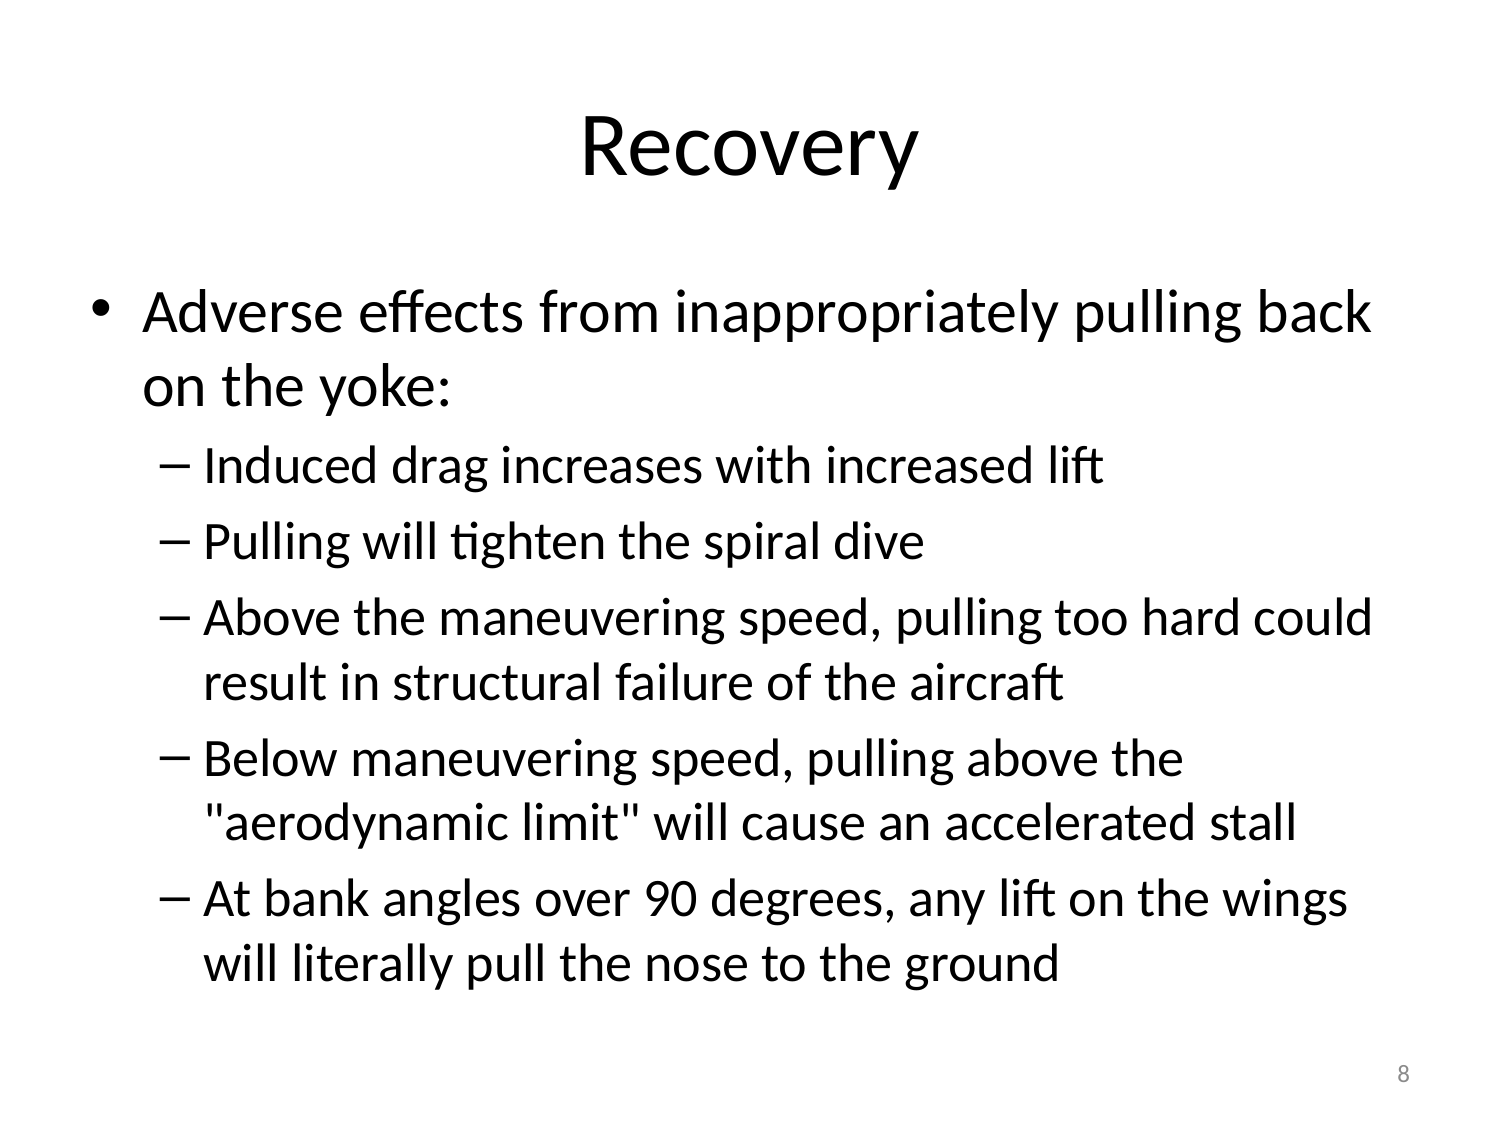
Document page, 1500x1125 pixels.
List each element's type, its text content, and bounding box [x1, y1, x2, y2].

title Recovery [75, 45, 1425, 233]
slide_number 8 [1074, 1042, 1425, 1103]
list Adverse effects from inappropriately pulling back on the yoke: Induced drag increases with increased lift Pulling will tighten the spiral dive Above the maneuvering speed, pulling too hard could result in structural failure of the aircraft Below maneuvering speed, pulling above the "aerodynamic limit" will cause an accelerated stall At bank angles over 90 degrees, any lift on the wings will literally pull the nose to the ground [75, 262, 1425, 1005]
